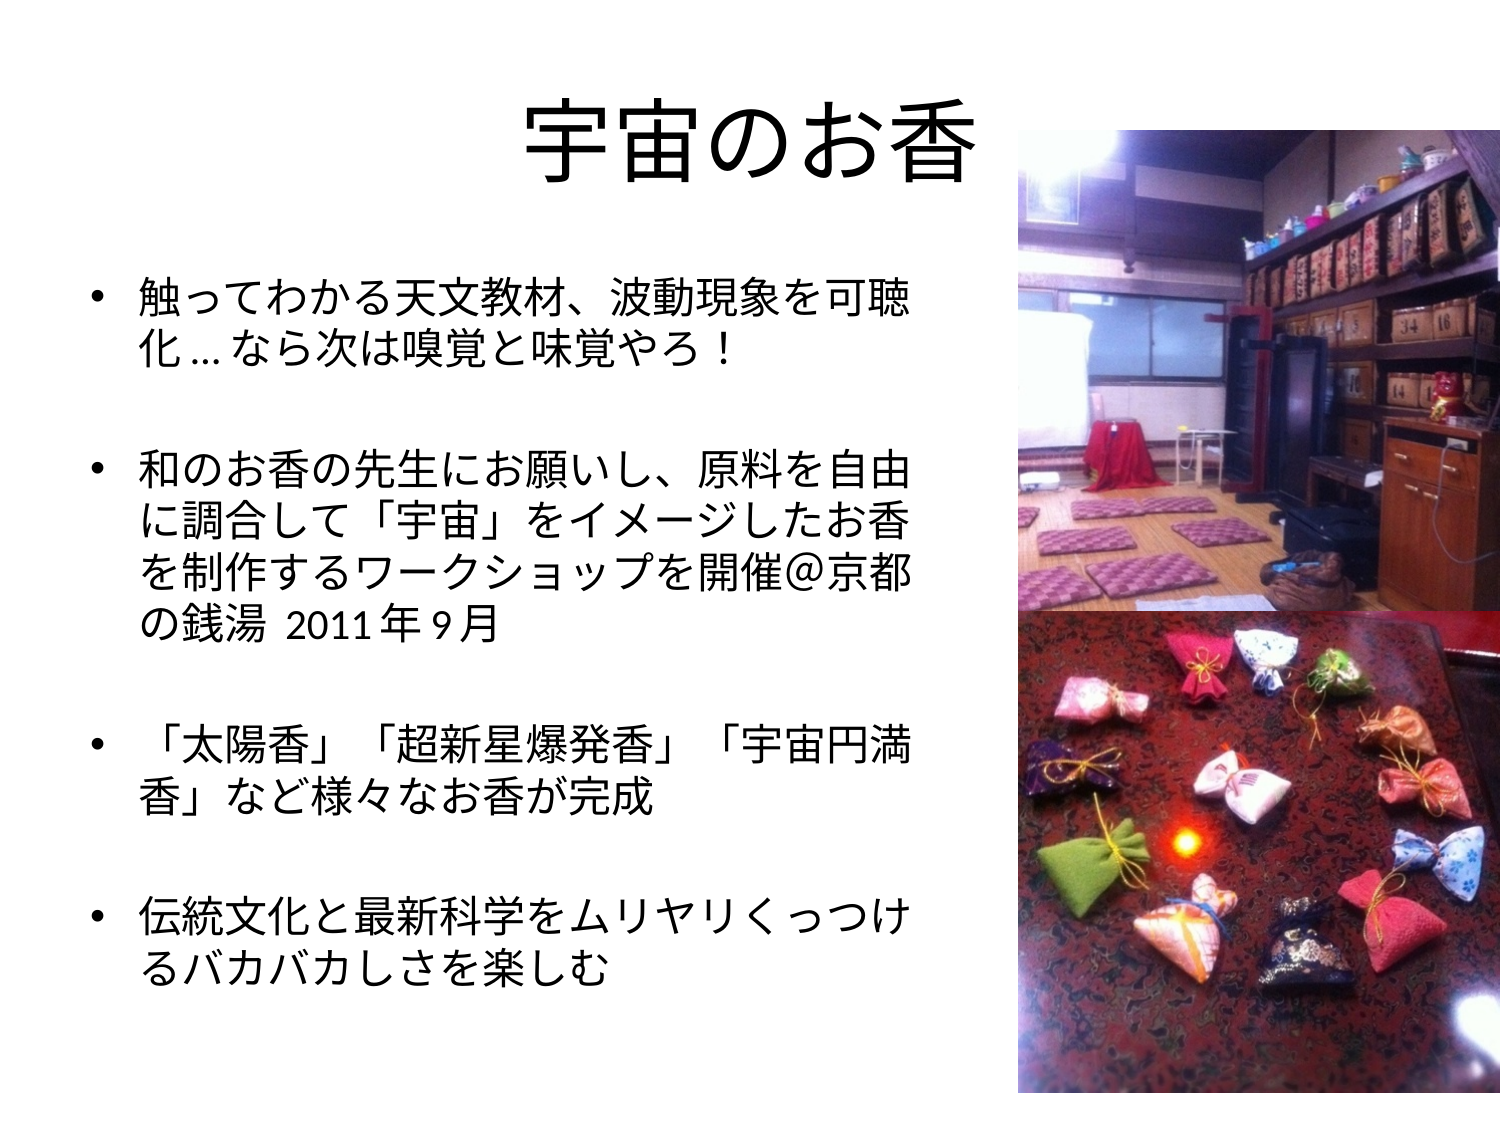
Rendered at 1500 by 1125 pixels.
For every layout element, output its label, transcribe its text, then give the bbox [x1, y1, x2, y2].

title 宇宙のお香 [75, 45, 1425, 233]
picture [1018, 130, 1500, 1093]
list 触ってわかる天文教材、波動現象を可聴化...なら次は嗅覚と味覚やろ！ 和のお香の先生にお願いし、原料を自由に調合して「宇宙」をイメージしたお香を制作するワークショップを開催＠京都の銭湯 2011年9月 「太陽香」「超新星爆発香」「宇宙円満香」など様々なお香が完成 伝統文化と最新科学をムリヤリくっつけるバカバカしさを楽しむ [75, 262, 944, 1005]
